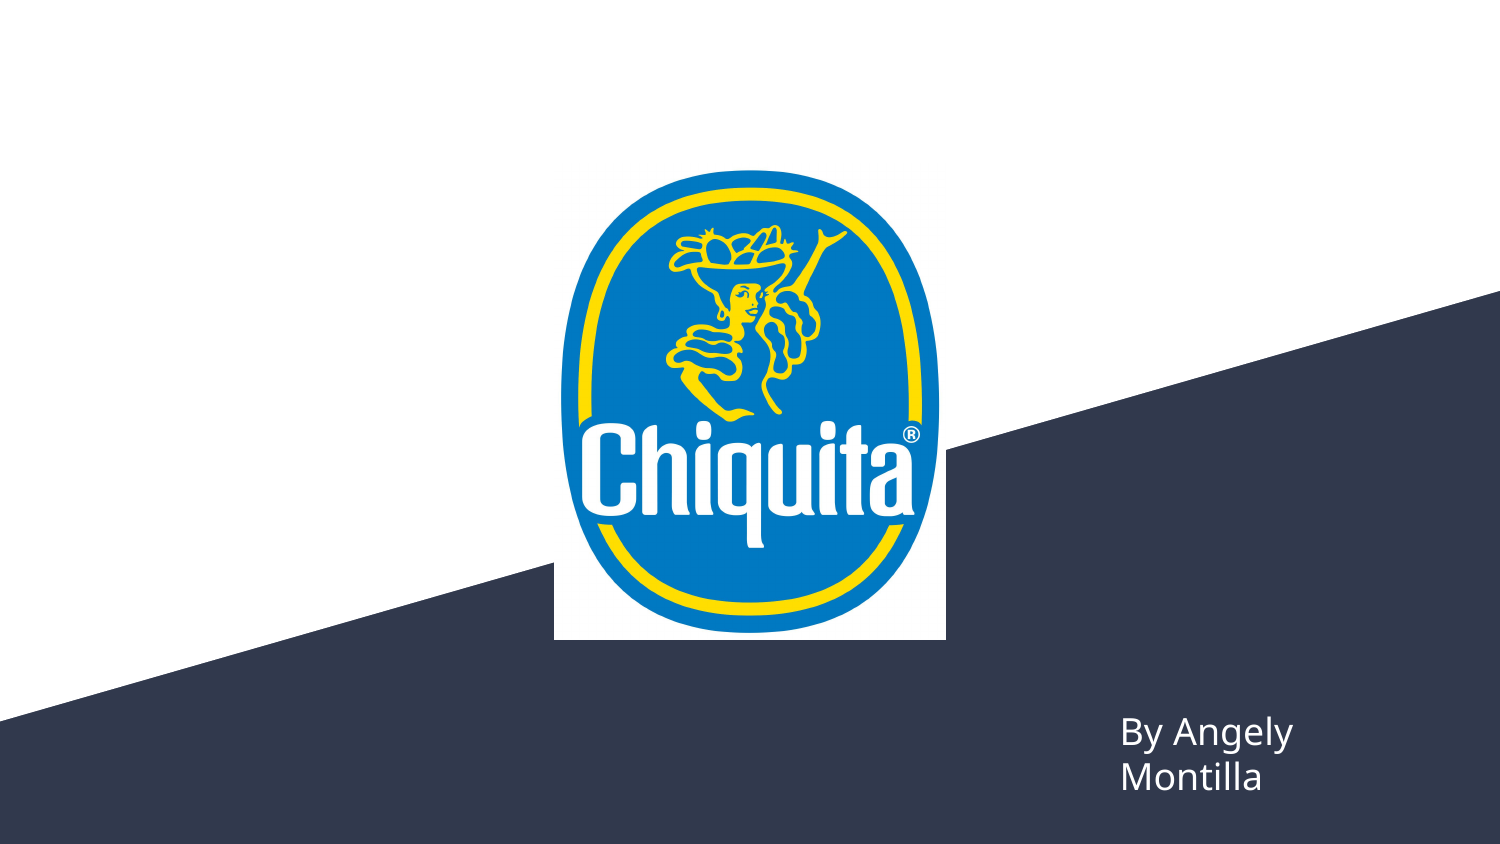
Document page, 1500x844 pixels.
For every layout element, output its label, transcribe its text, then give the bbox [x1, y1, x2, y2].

picture [554, 163, 946, 640]
text_box By Angely Montilla [1104, 692, 1449, 813]
